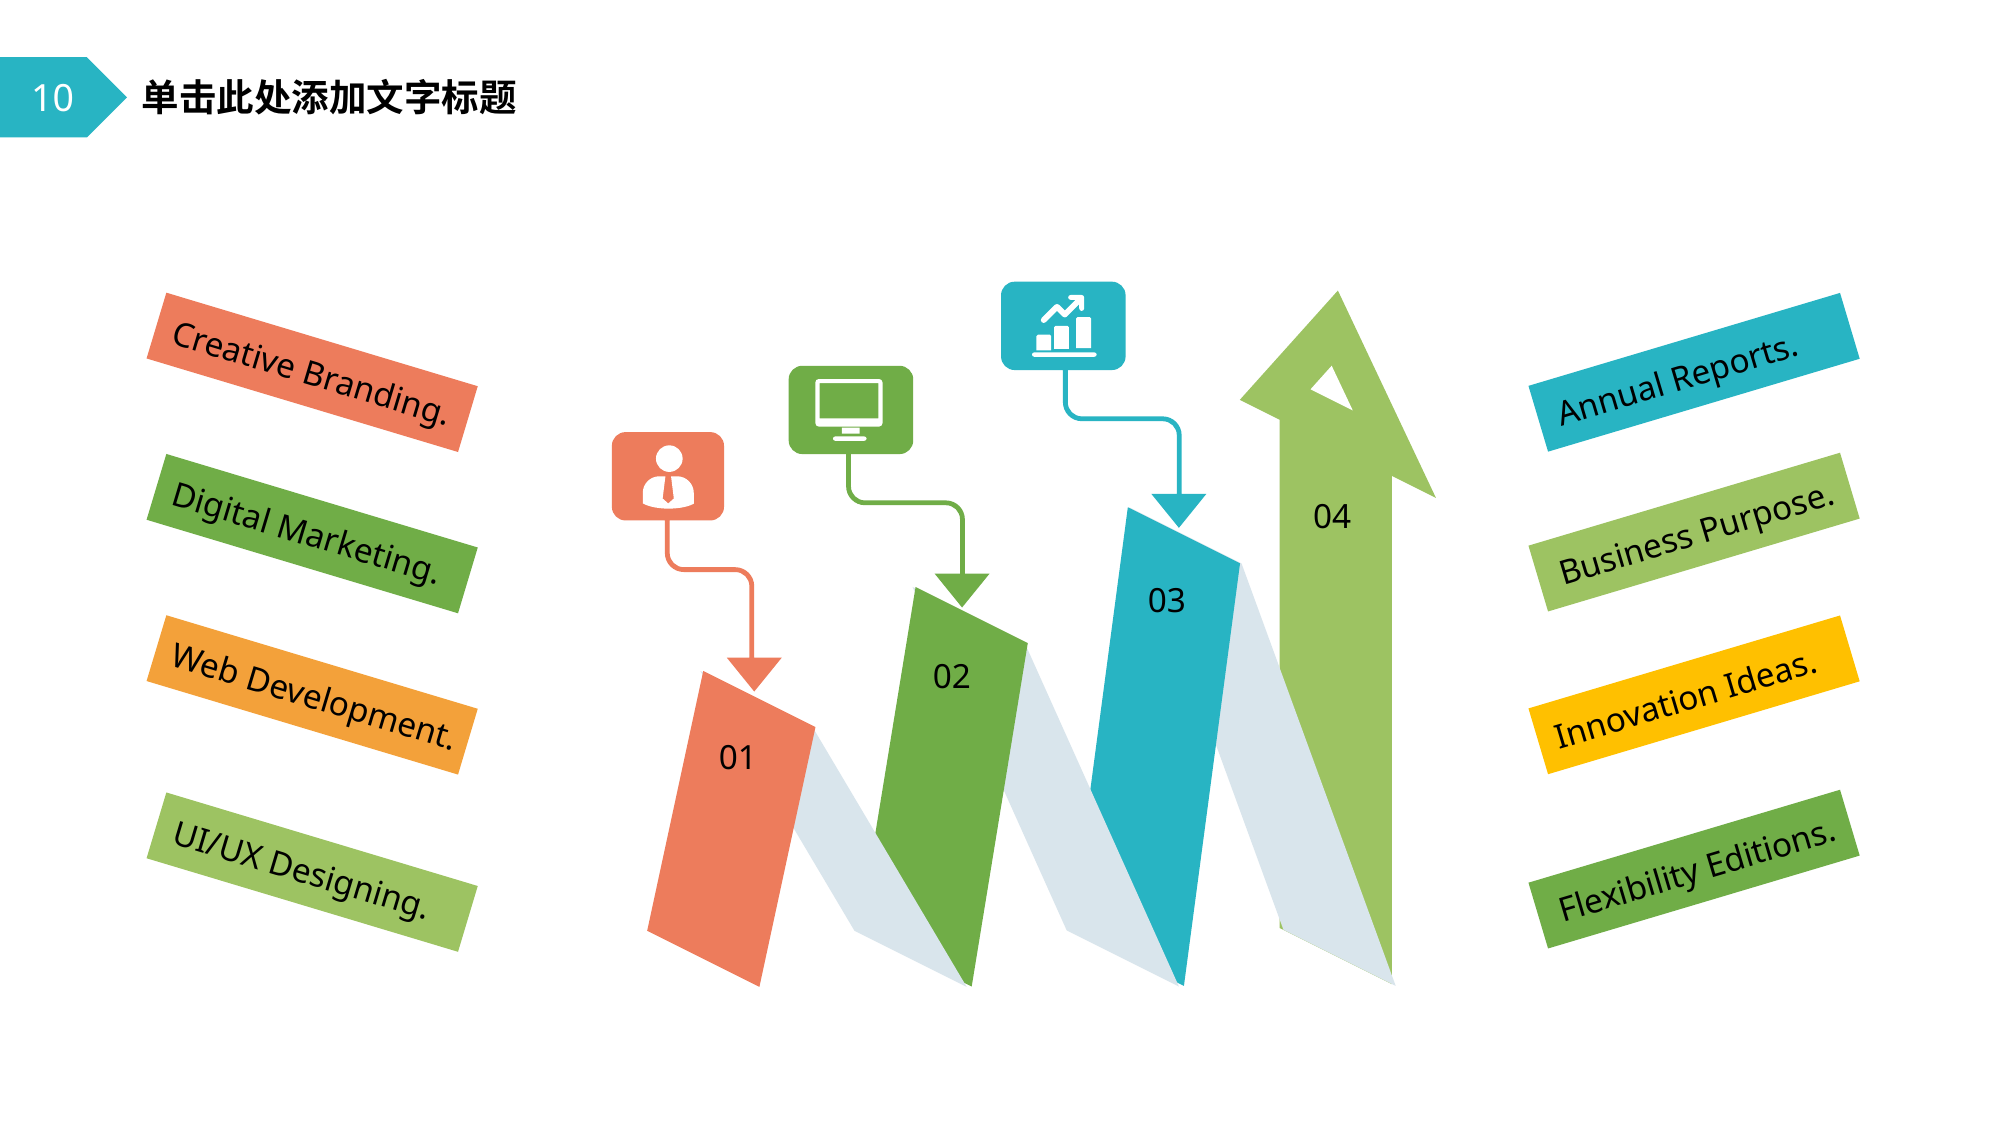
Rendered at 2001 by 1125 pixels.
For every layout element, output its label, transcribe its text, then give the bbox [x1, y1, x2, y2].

text_box 单击此处添加文字标题 [127, 67, 569, 127]
text_box [1528, 615, 1860, 775]
text_box Business Purpose. [1548, 466, 1844, 597]
text_box [1090, 507, 1241, 986]
text_box Innovation Ideas. [1544, 634, 1827, 761]
text_box [1036, 334, 1052, 351]
text_box [146, 792, 478, 952]
text_box [611, 432, 782, 692]
text_box [815, 379, 883, 434]
text_box 01 [714, 732, 762, 781]
text_box [1040, 294, 1085, 323]
text_box [1528, 292, 1860, 452]
text_box [1528, 452, 1860, 612]
text_box Digital Marketing. [162, 467, 453, 597]
text_box [1031, 352, 1097, 357]
text_box [146, 453, 478, 614]
text_box [875, 586, 1028, 987]
text_box 03 [1143, 575, 1191, 624]
text_box [647, 670, 816, 987]
text_box Flexibility Editions. [1548, 802, 1845, 934]
text_box [146, 292, 478, 453]
text_box Web Development. [161, 628, 468, 763]
text_box [1216, 562, 1396, 986]
text_box Annual Reports. [1546, 317, 1808, 438]
text_box [1001, 281, 1207, 528]
text_box [794, 731, 967, 987]
text_box [832, 436, 867, 441]
text_box [146, 615, 478, 775]
text_box [1004, 648, 1179, 987]
text_box UI/UX Designing. [163, 806, 442, 932]
text_box [1528, 789, 1860, 949]
text_box [655, 445, 683, 472]
text_box [1310, 365, 1353, 411]
text_box [642, 476, 694, 509]
text_box [1076, 317, 1092, 349]
text_box 10 [16, 67, 91, 127]
text_box [0, 56, 127, 139]
text_box [1054, 325, 1069, 349]
text_box [788, 365, 990, 608]
text_box 02 [928, 650, 976, 700]
text_box [1239, 290, 1436, 972]
text_box 04 [1309, 491, 1356, 540]
text_box Creative Branding. [162, 306, 462, 439]
